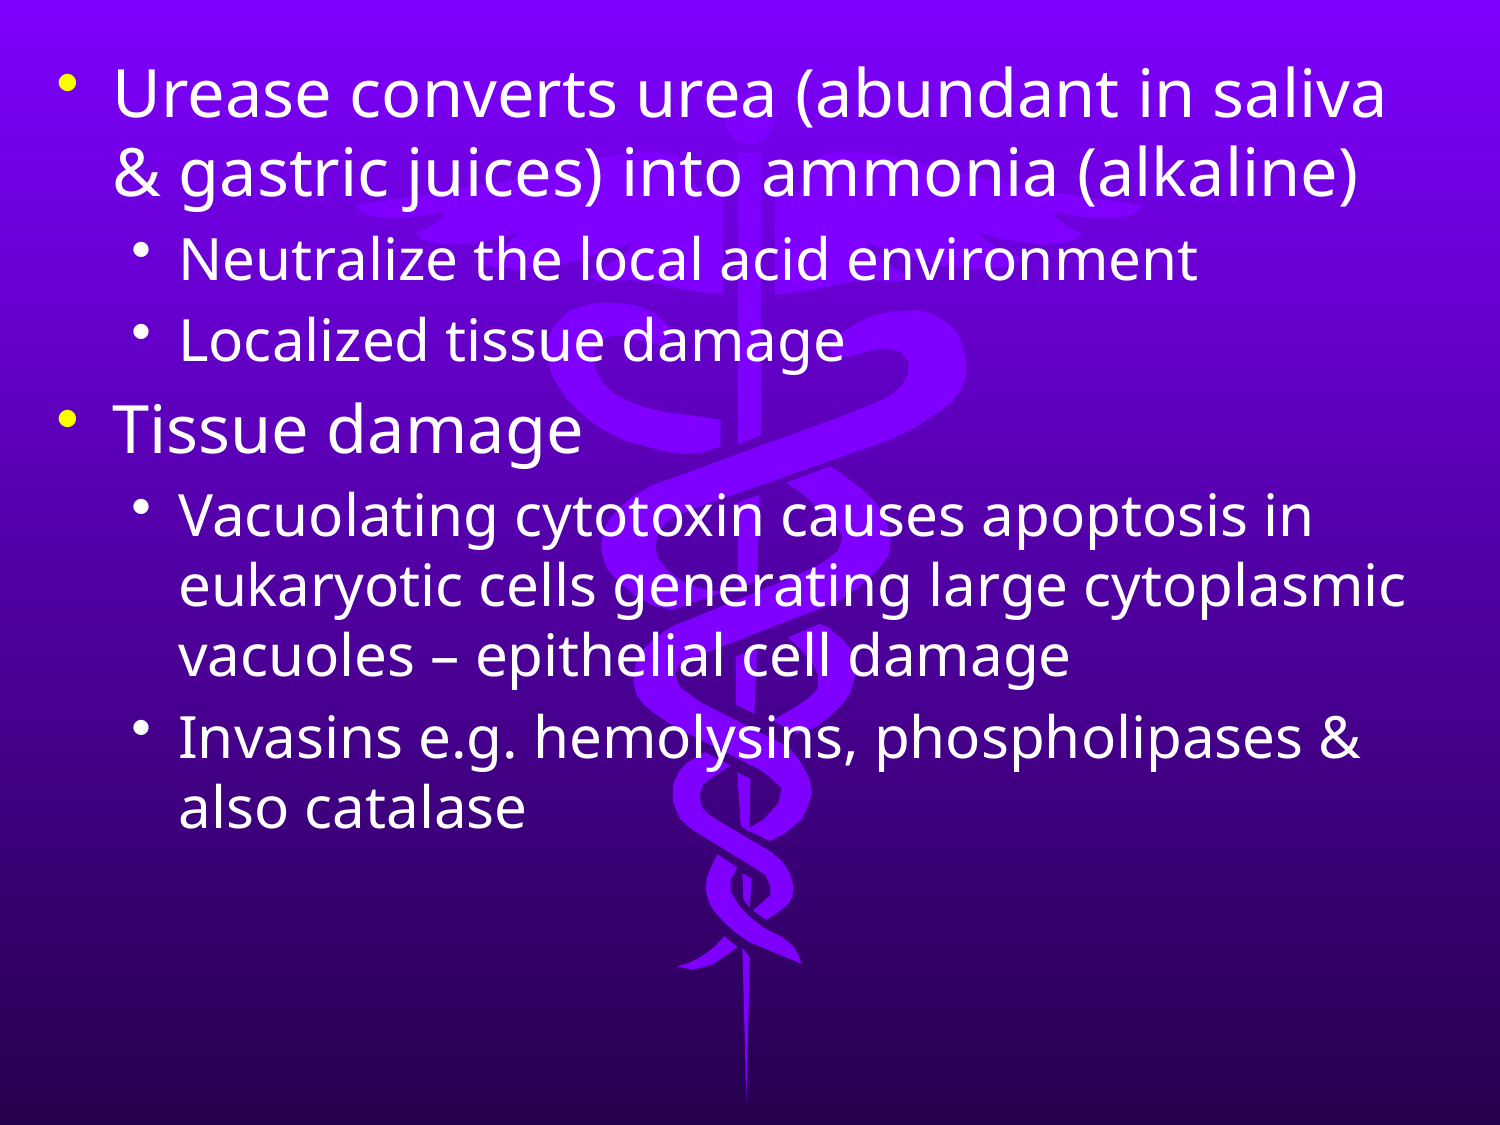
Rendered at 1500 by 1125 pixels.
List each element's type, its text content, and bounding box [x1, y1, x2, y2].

list Urease converts urea (abundant in saliva & gastric juices) into ammonia (alkaline) Neutralize the local acid environment Localized tissue damage Tissue damage Vacuolating cytotoxin causes apoptosis in eukaryotic cells generating large cytoplasmic vacuoles – epithelial cell damage Invasins e.g. hemolysins, phospholipases & also catalase [41, 42, 1459, 1083]
